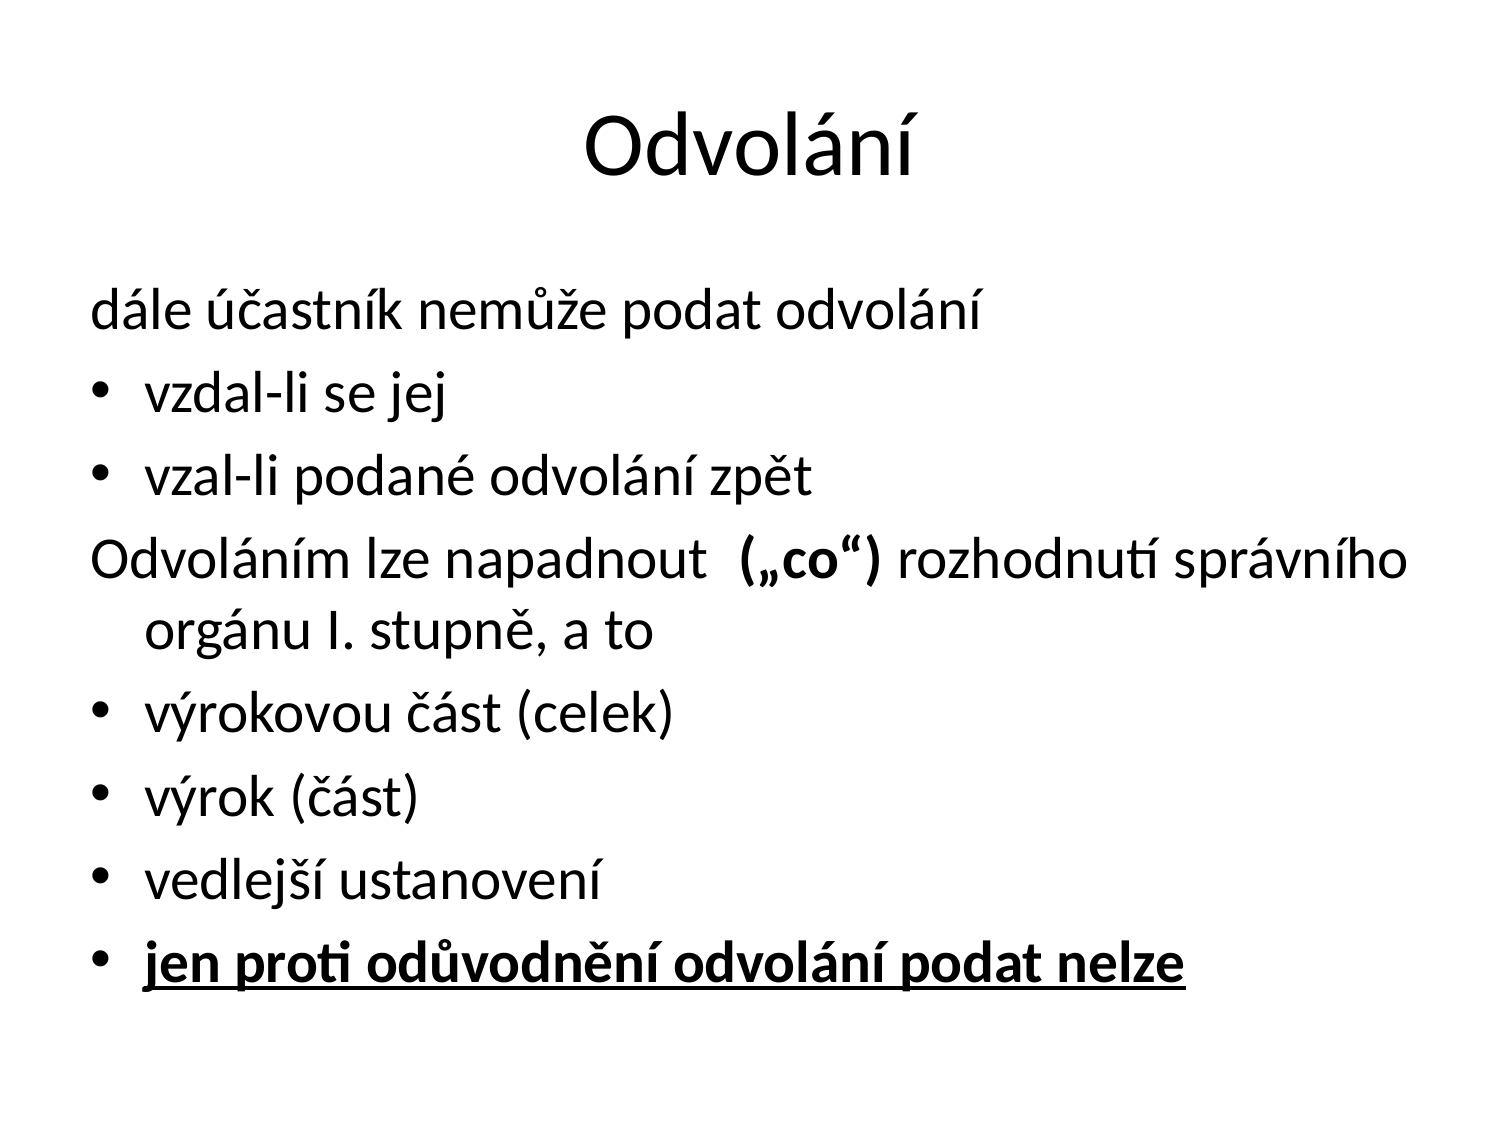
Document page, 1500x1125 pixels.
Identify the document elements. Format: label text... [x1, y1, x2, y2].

list dále účastník nemůže podat odvolání vzdal-li se jej vzal-li podané odvolání zpět Odvoláním lze napadnout („co“) rozhodnutí správního orgánu I. stupně, a to výrokovou část (celek) výrok (část) vedlejší ustanovení jen proti odůvodnění odvolání podat nelze [75, 262, 1425, 1005]
title Odvolání [75, 45, 1425, 233]
